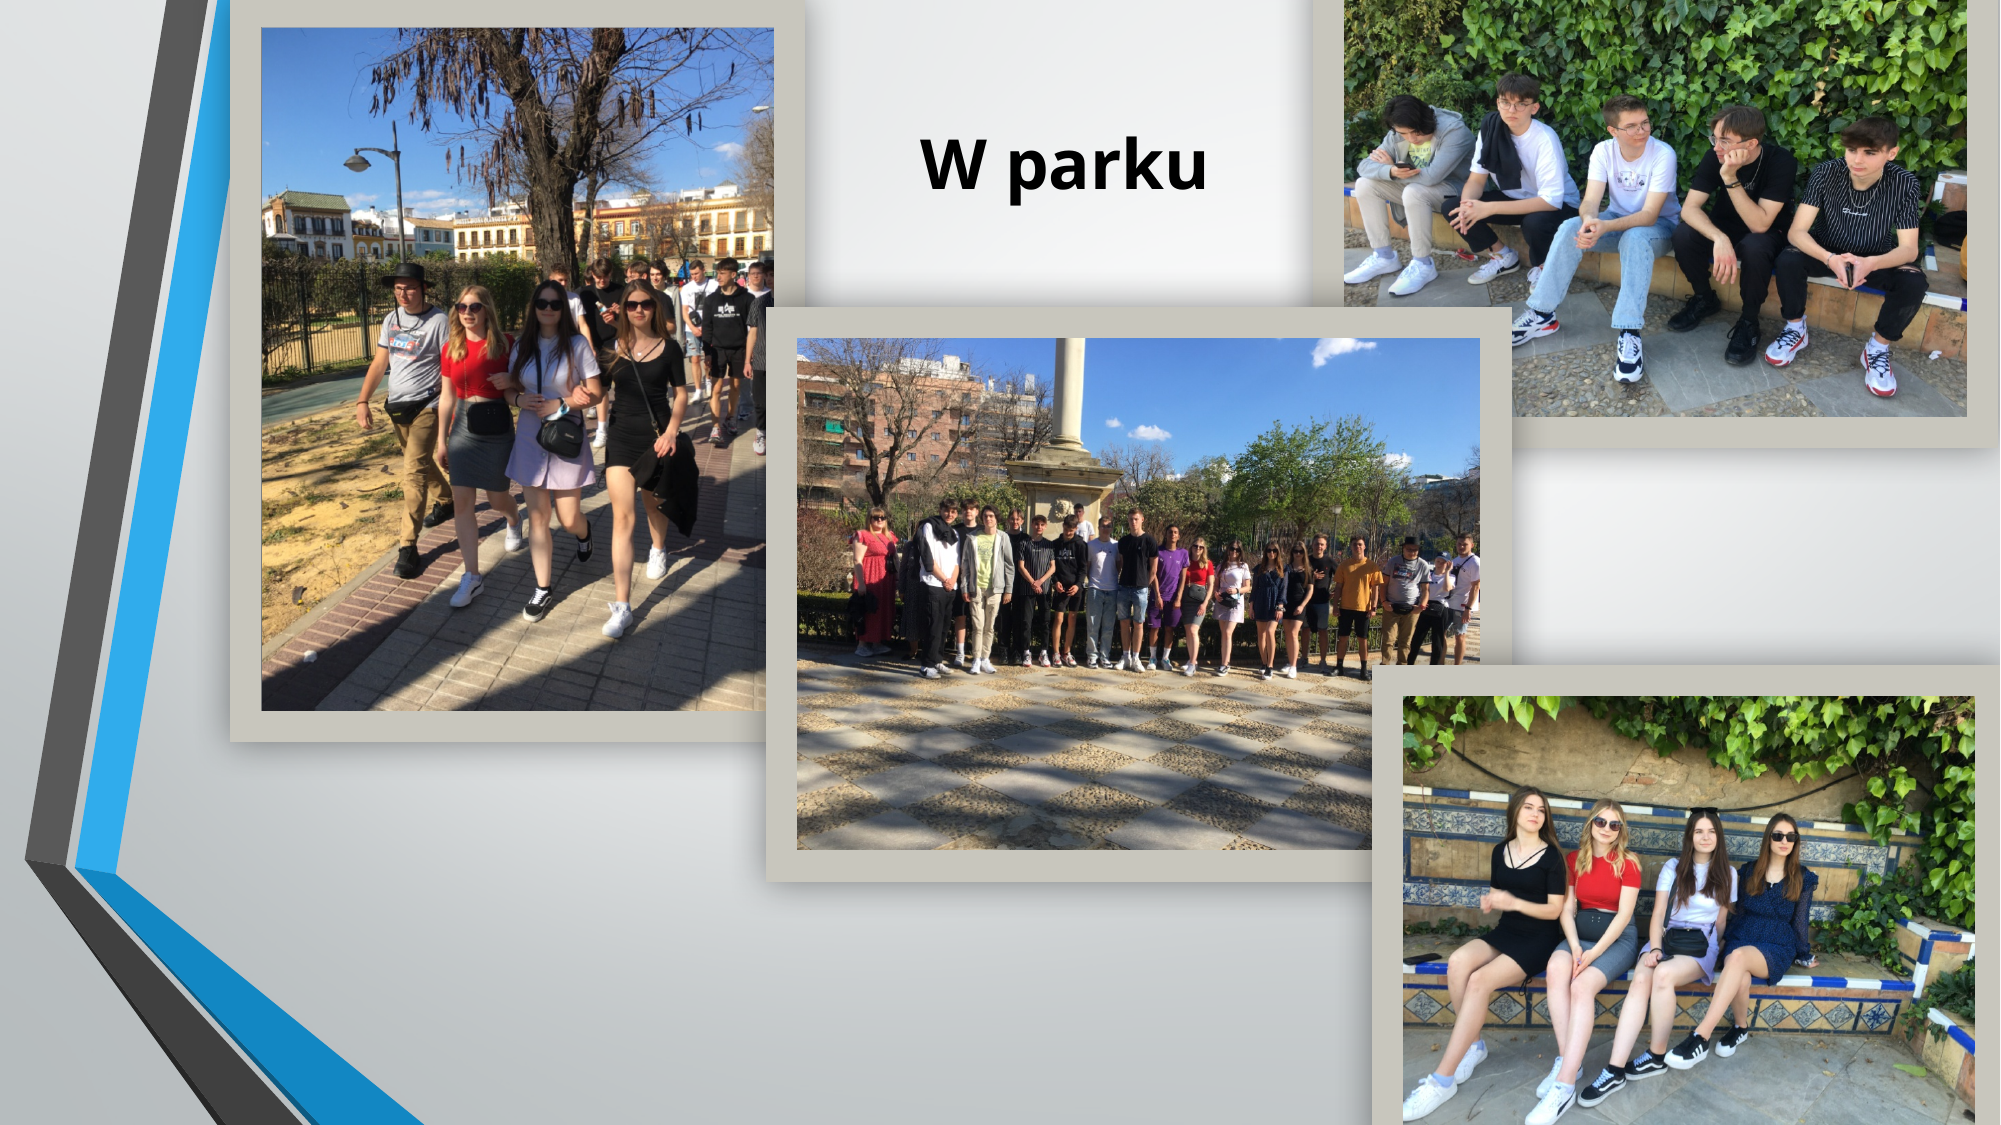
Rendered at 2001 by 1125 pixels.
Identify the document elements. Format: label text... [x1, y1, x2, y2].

picture [262, 626, 766, 710]
title W parku [860, 112, 1286, 211]
picture [262, 28, 774, 112]
picture [796, 0, 1975, 1125]
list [175, 112, 860, 626]
